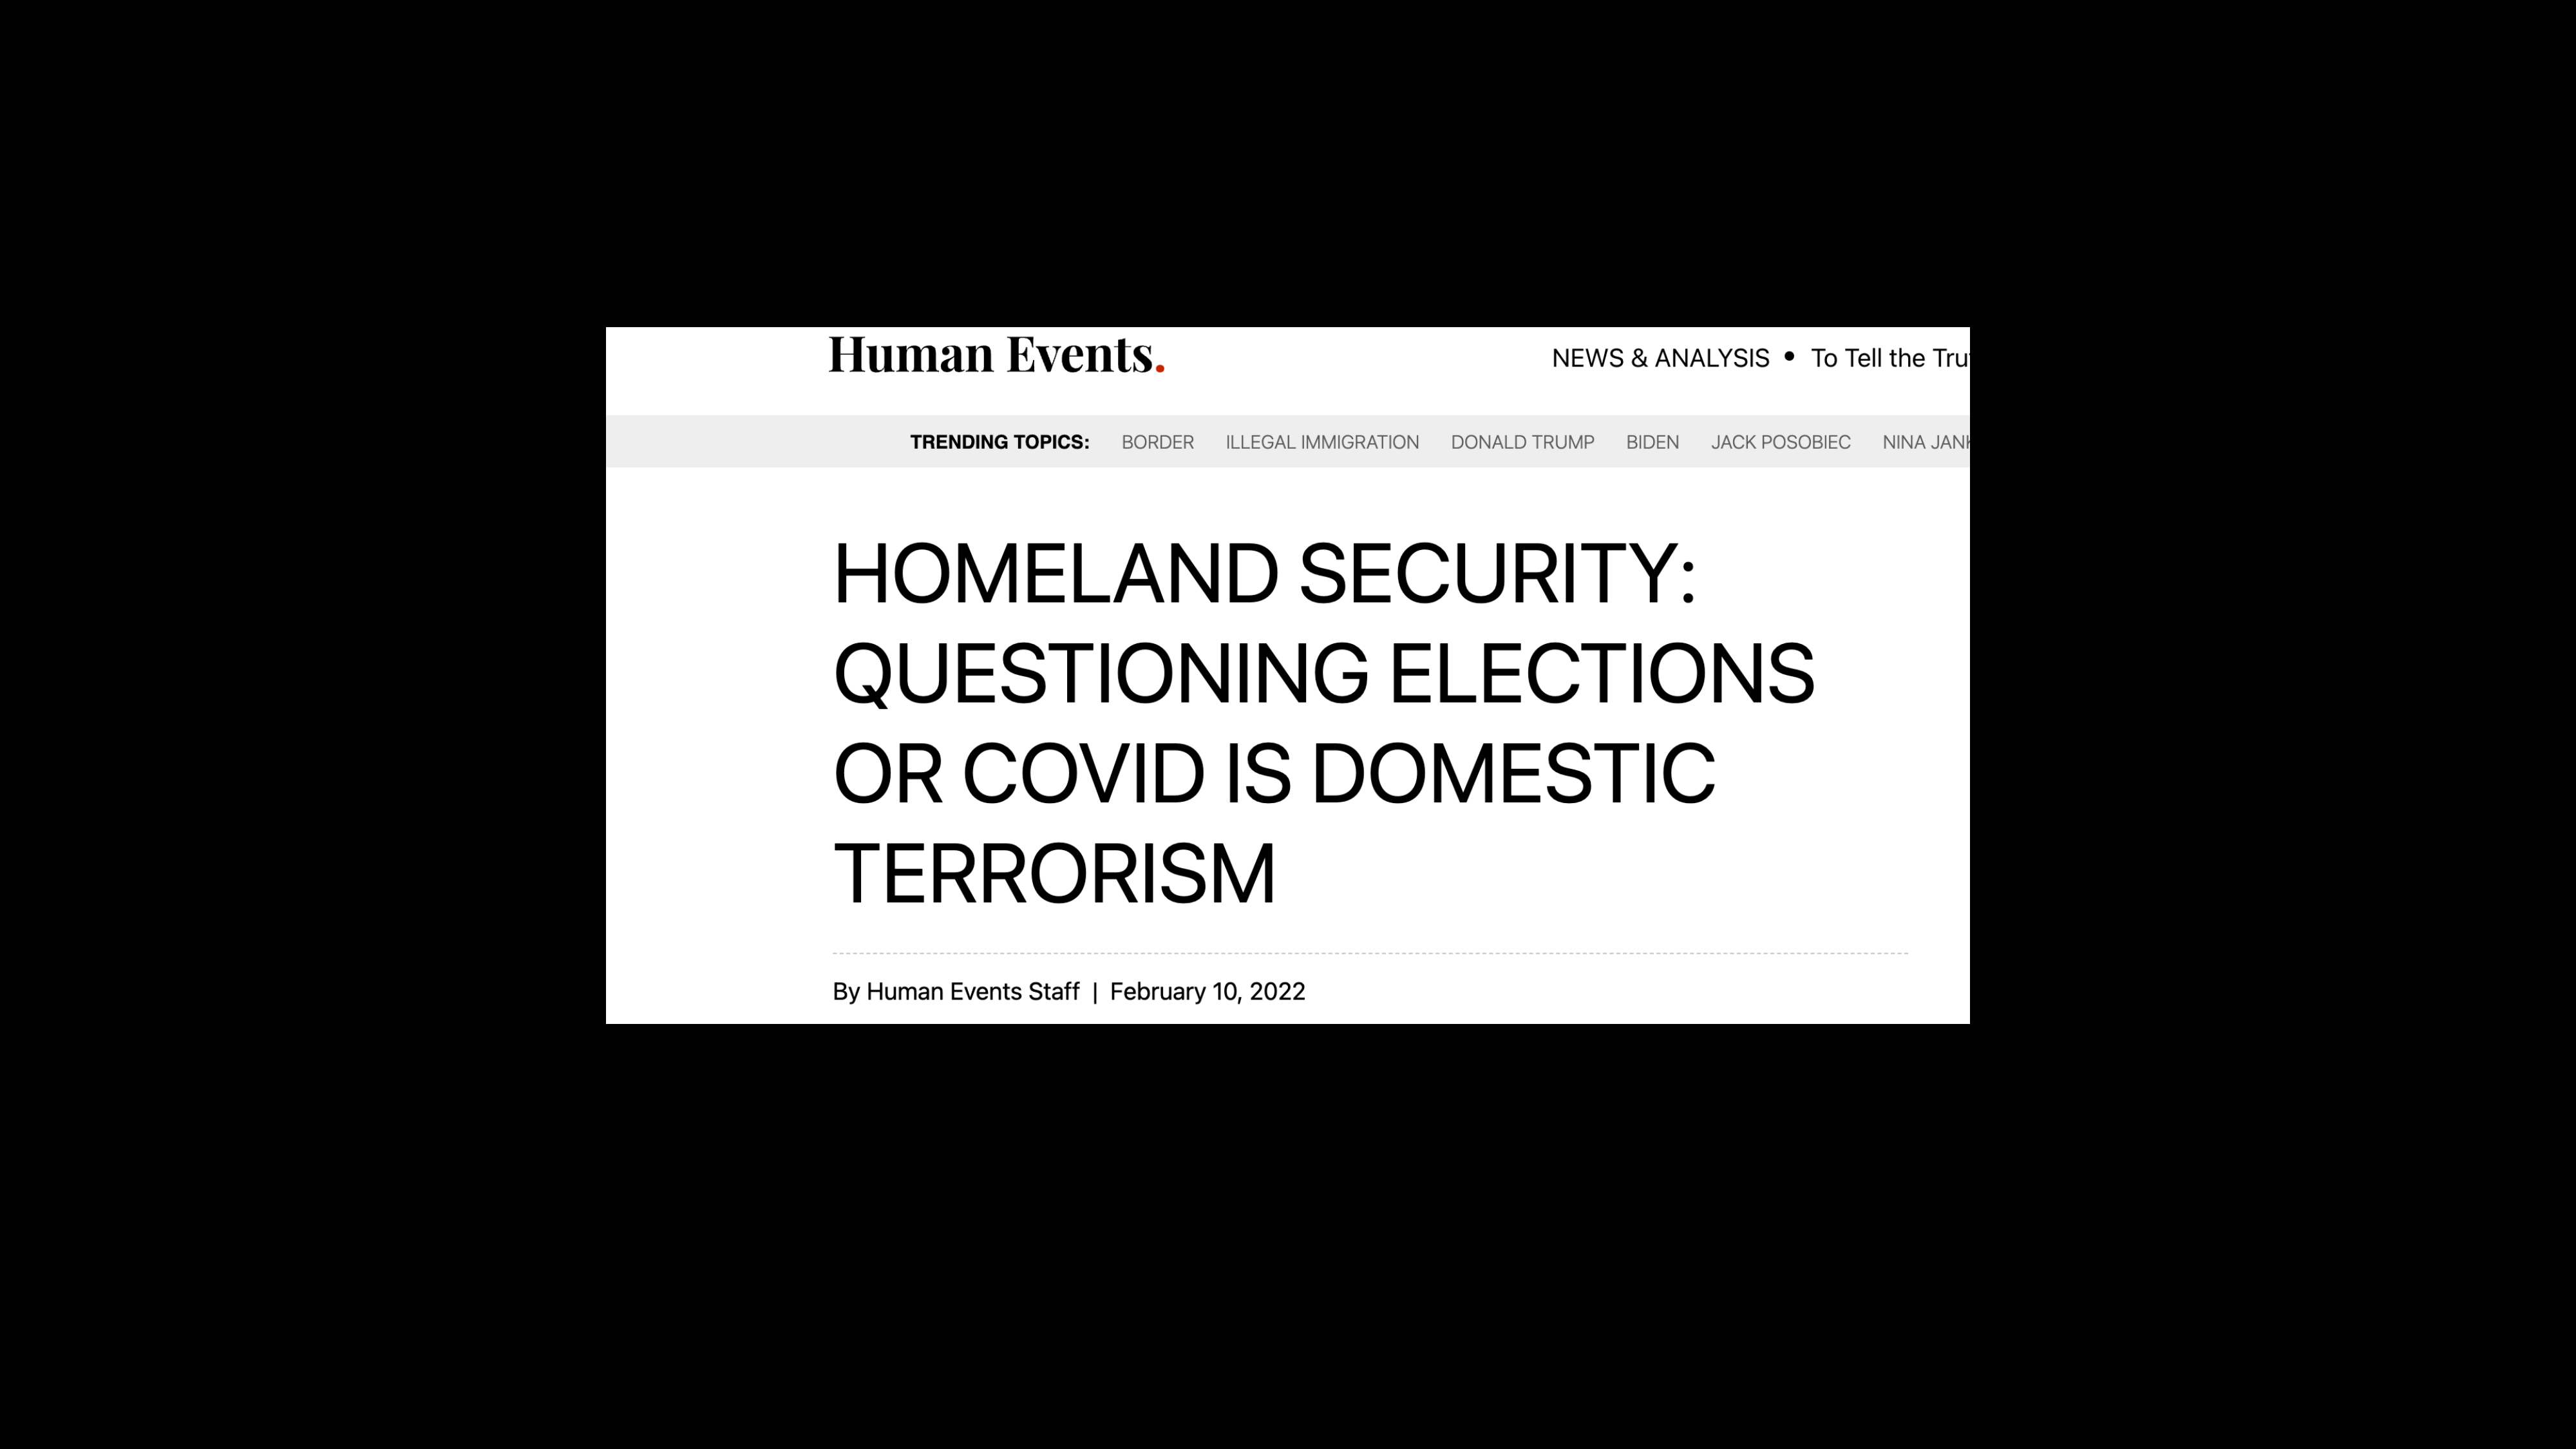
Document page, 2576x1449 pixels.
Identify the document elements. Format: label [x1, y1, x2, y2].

picture [606, 327, 1970, 1024]
